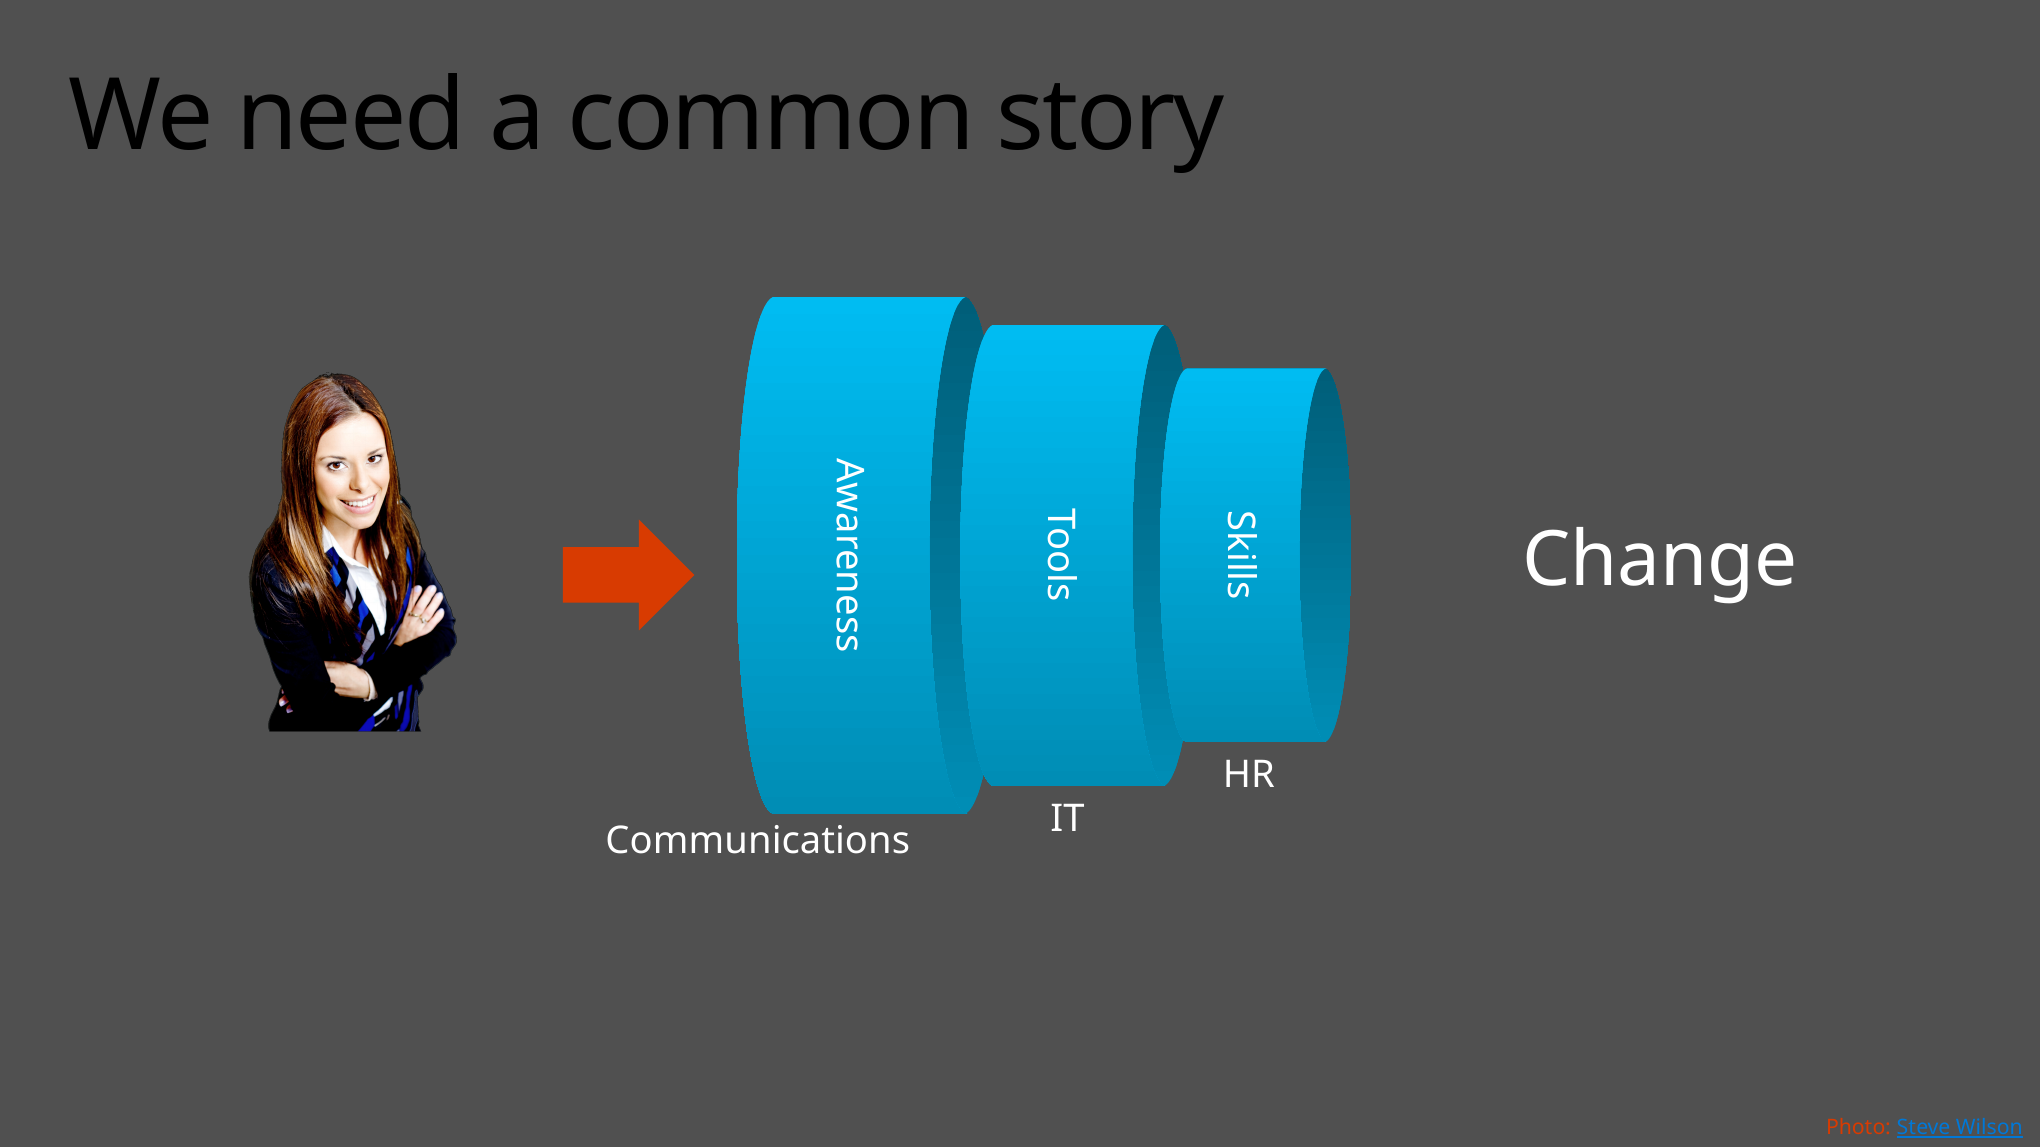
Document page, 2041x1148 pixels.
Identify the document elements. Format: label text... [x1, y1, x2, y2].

text_box Photo: Steve Wilson [1579, 1106, 2038, 1148]
text_box Communications [590, 808, 1020, 869]
text_box [562, 518, 695, 632]
text_box HR [1208, 742, 1638, 803]
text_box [960, 324, 1197, 787]
text_box Change [1485, 501, 1836, 608]
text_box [736, 296, 1002, 815]
picture [244, 368, 462, 732]
title We need a common story [45, 48, 1996, 199]
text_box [1159, 368, 1352, 743]
text_box IT [1035, 785, 1465, 846]
